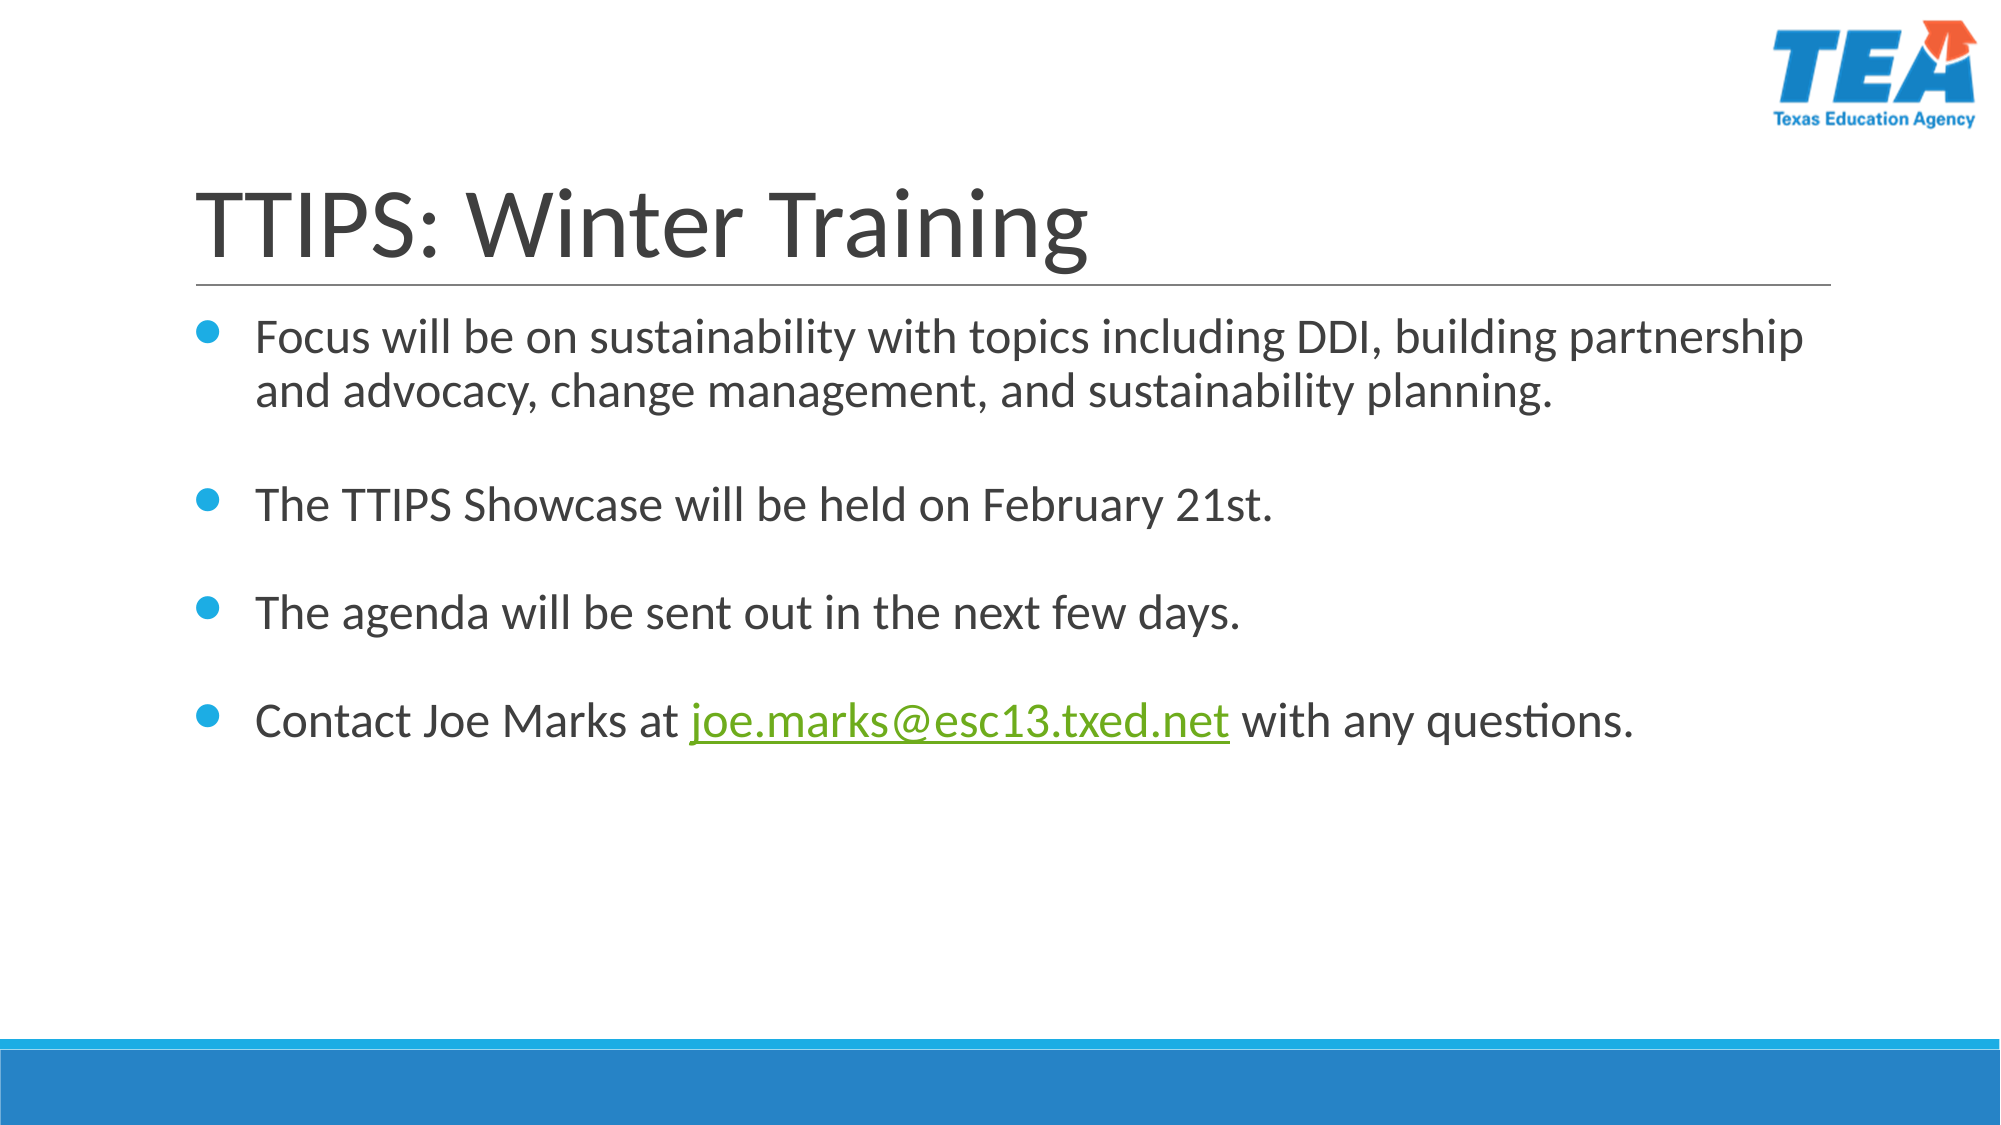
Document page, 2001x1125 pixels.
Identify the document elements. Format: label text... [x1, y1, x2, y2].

list Focus will be on sustainability with topics including DDI, building partnership and advocacy, change management, and sustainability planning. The TTIPS Showcase will be held on February 21st. The agenda will be sent out in the next few days. Contact Joe Marks at joe.marks@esc13.txed.net with any questions. [180, 302, 1830, 963]
title TTIPS: Winter Training [180, 47, 1830, 285]
picture [1757, 13, 2000, 137]
